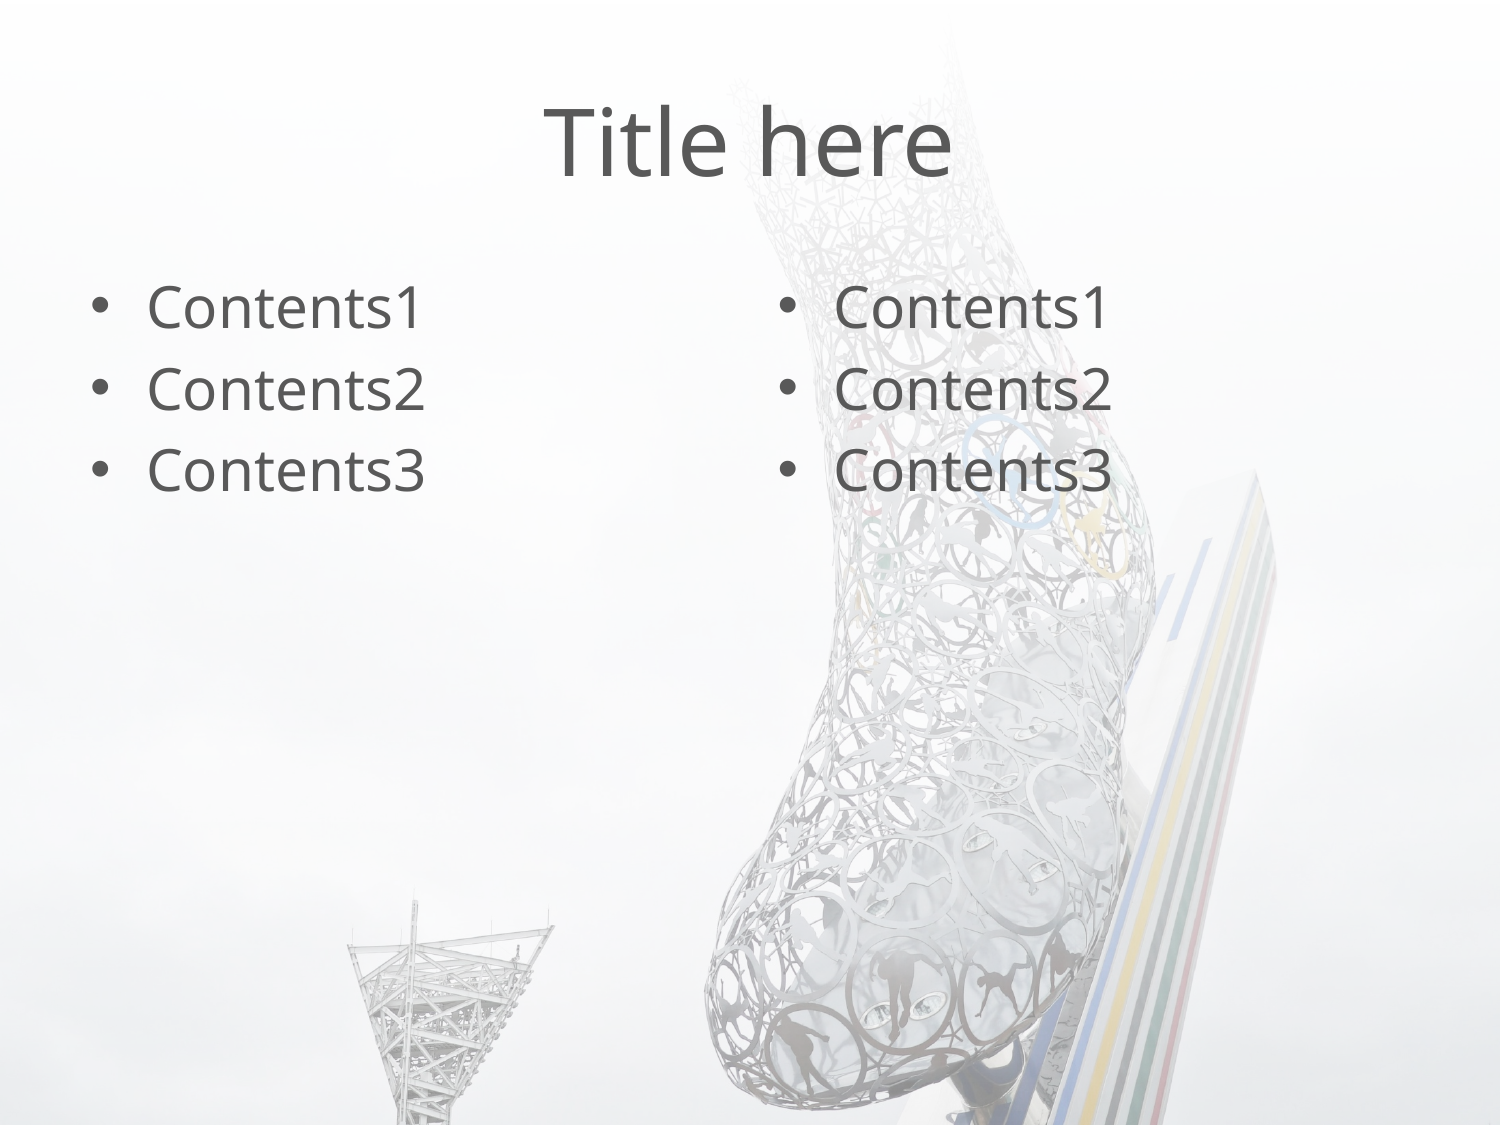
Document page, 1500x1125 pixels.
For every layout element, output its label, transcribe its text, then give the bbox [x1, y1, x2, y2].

text_box [0, 0, 1500, 1125]
title Title here [75, 45, 1425, 233]
list Contents1 Contents2 Contents3 [762, 262, 1425, 1005]
list Contents1 Contents2 Contents3 [75, 262, 738, 1005]
